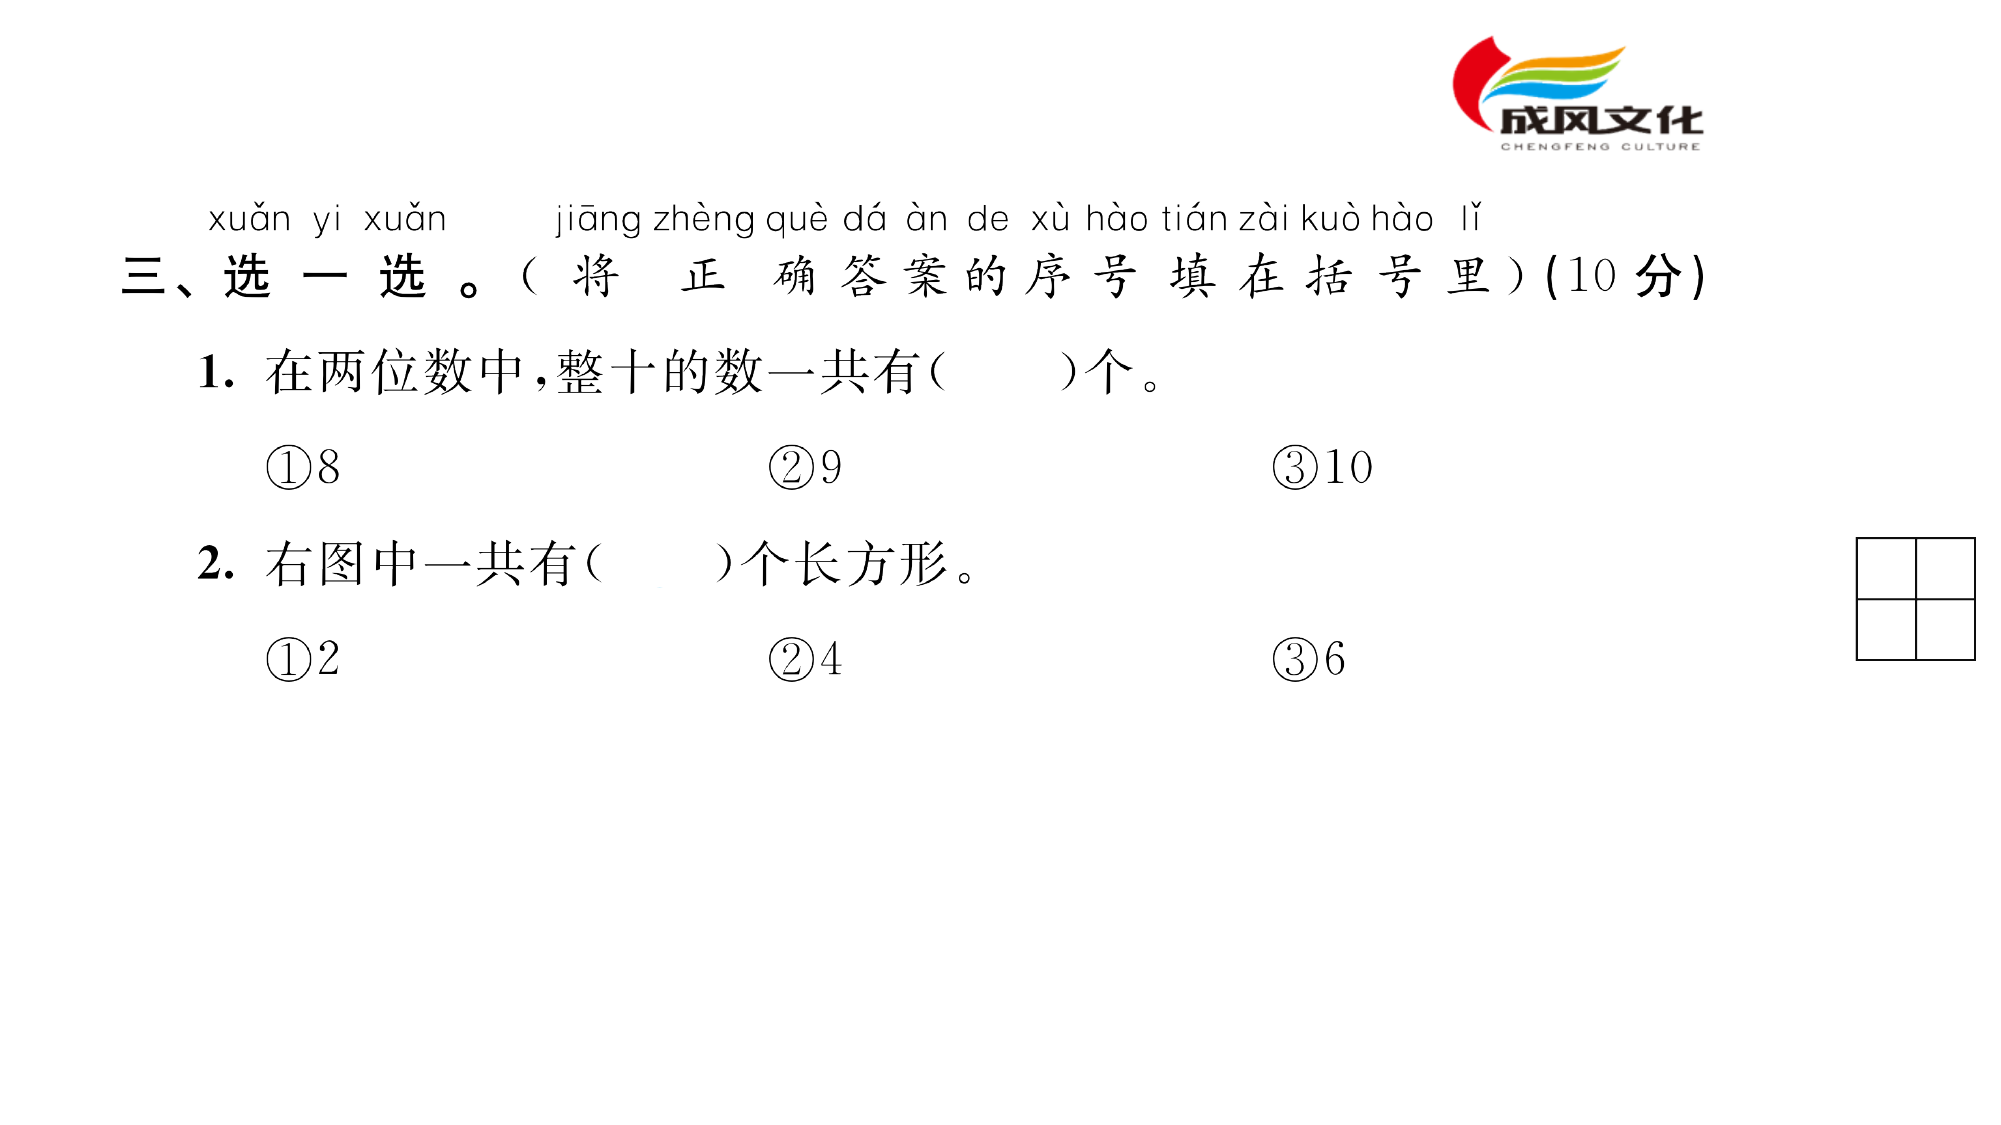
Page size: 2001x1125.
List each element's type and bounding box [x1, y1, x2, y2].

picture [118, 30, 2000, 704]
